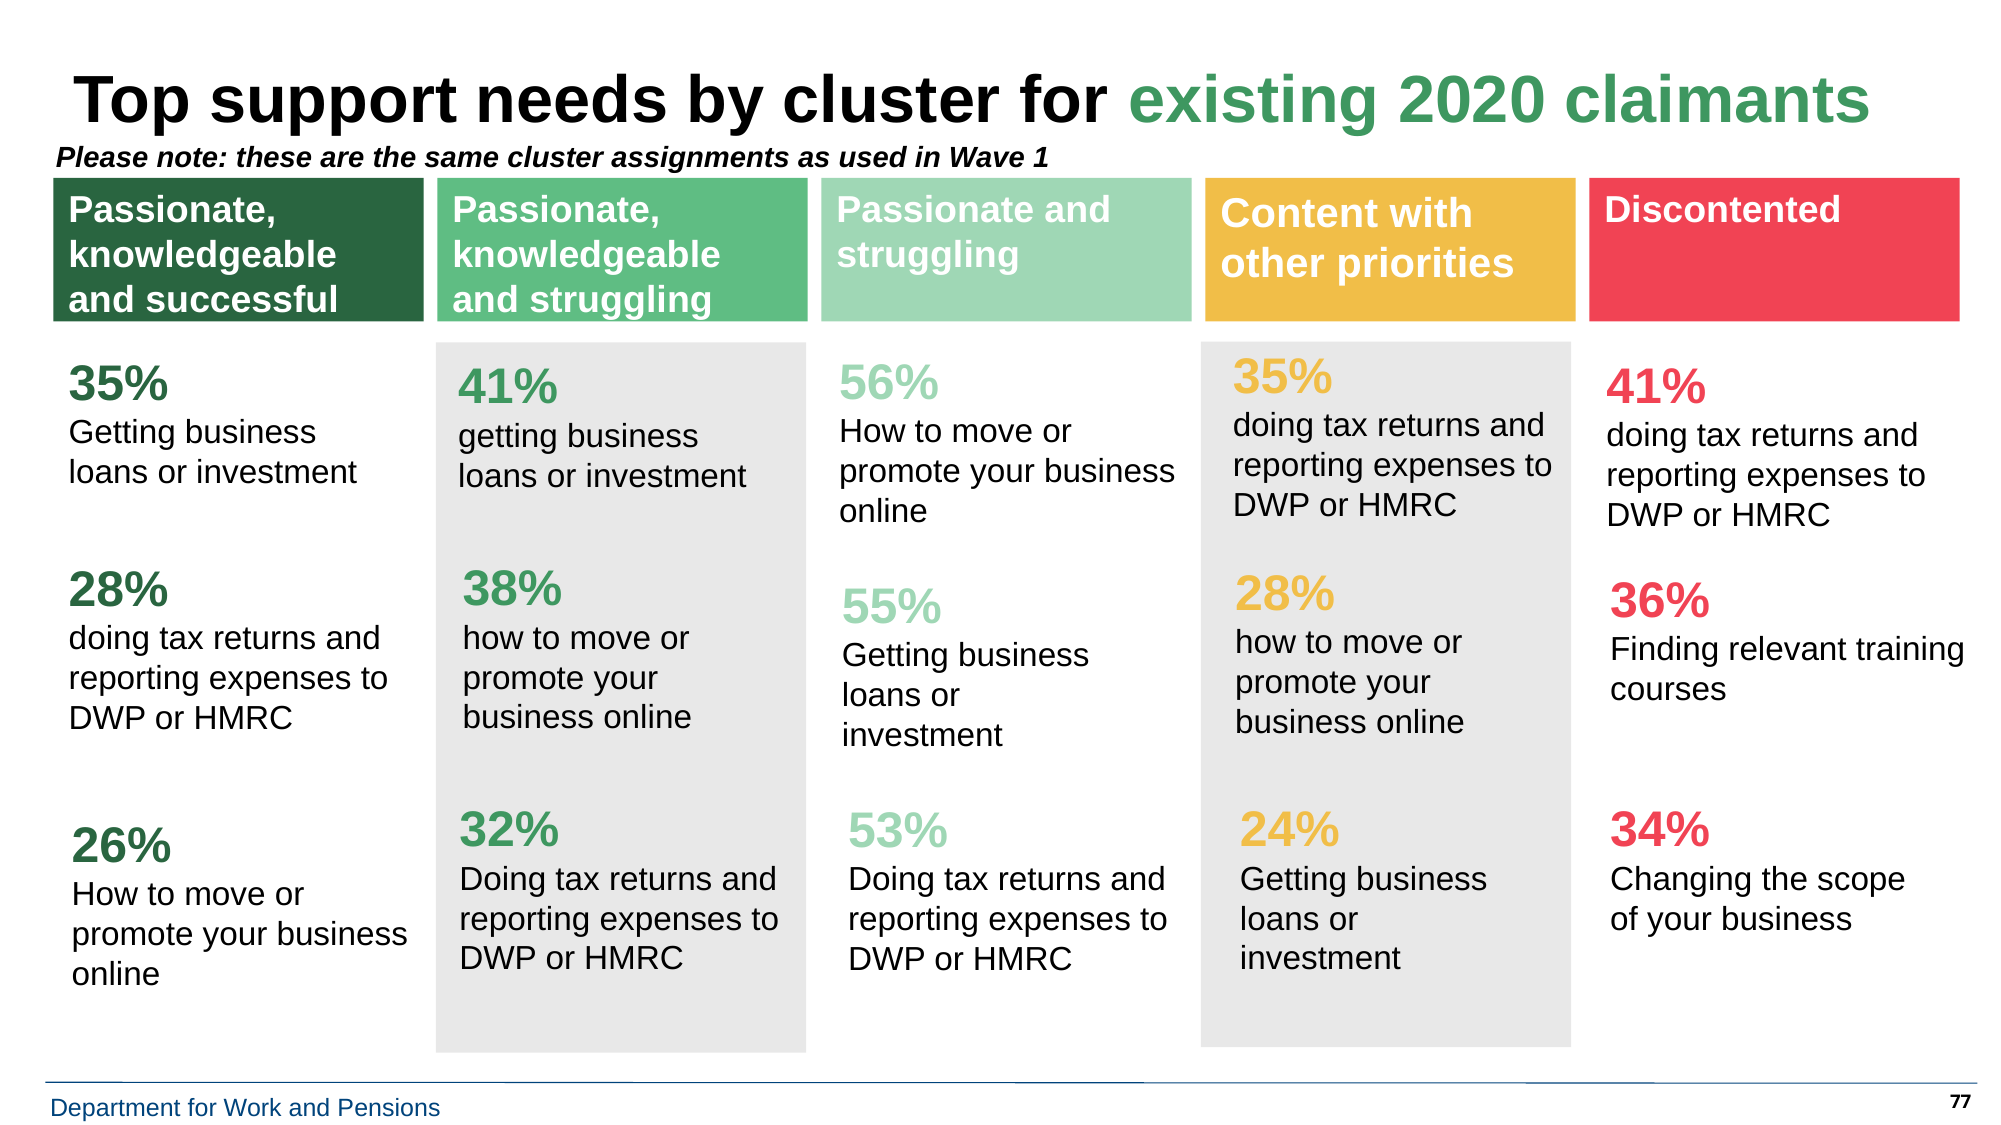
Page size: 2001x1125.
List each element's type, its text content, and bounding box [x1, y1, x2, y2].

text_box 28% doing tax returns and reporting expenses to DWP or HMRC [68, 556, 423, 737]
text_box 53% Doing tax returns and reporting expenses to DWP or HMRC [848, 797, 1207, 978]
text_box Passionate, knowledgeable and successful [52, 177, 425, 322]
text_box [435, 341, 807, 1054]
text_box 26% How to move or promote your business online [71, 812, 424, 993]
text_box 24% Getting business loans or investment [1240, 796, 1516, 977]
text_box 32% Doing tax returns and reporting expenses to DWP or HMRC [459, 796, 809, 977]
text_box 34% Changing the scope of your business [1610, 796, 1929, 937]
text_box 35% doing tax returns and reporting expenses to DWP or HMRC [1232, 343, 1582, 523]
text_box Content with other priorities [1204, 210, 1577, 322]
text_box 28% how to move or promote your business online [1235, 560, 1565, 741]
text_box [1200, 341, 1572, 1048]
text_box 36% Finding relevant training courses [1610, 567, 1994, 707]
text_box 56% How to move or promote your business online [839, 349, 1198, 530]
text_box Passionate, knowledgeable and struggling [436, 210, 809, 322]
text_box Passionate and struggling [820, 210, 1193, 322]
text_box 41% doing tax returns and reporting expenses to DWP or HMRC [1606, 353, 1943, 534]
text_box 41% getting business loans or investment [458, 353, 787, 494]
text_box Please note: these are the same cluster assignments as used in Wave 1 [55, 137, 1910, 210]
slide_number 77 [1950, 1055, 2000, 1116]
title Top support needs by cluster for existing 2020 claimants [73, 65, 2000, 193]
text_box 35% Getting business loans or investment [68, 350, 398, 491]
text_box Discontented [1588, 177, 1961, 322]
text_box 38% how to move or promote your business online [462, 555, 783, 736]
text_box 55% Getting business loans or investment [841, 573, 1123, 754]
